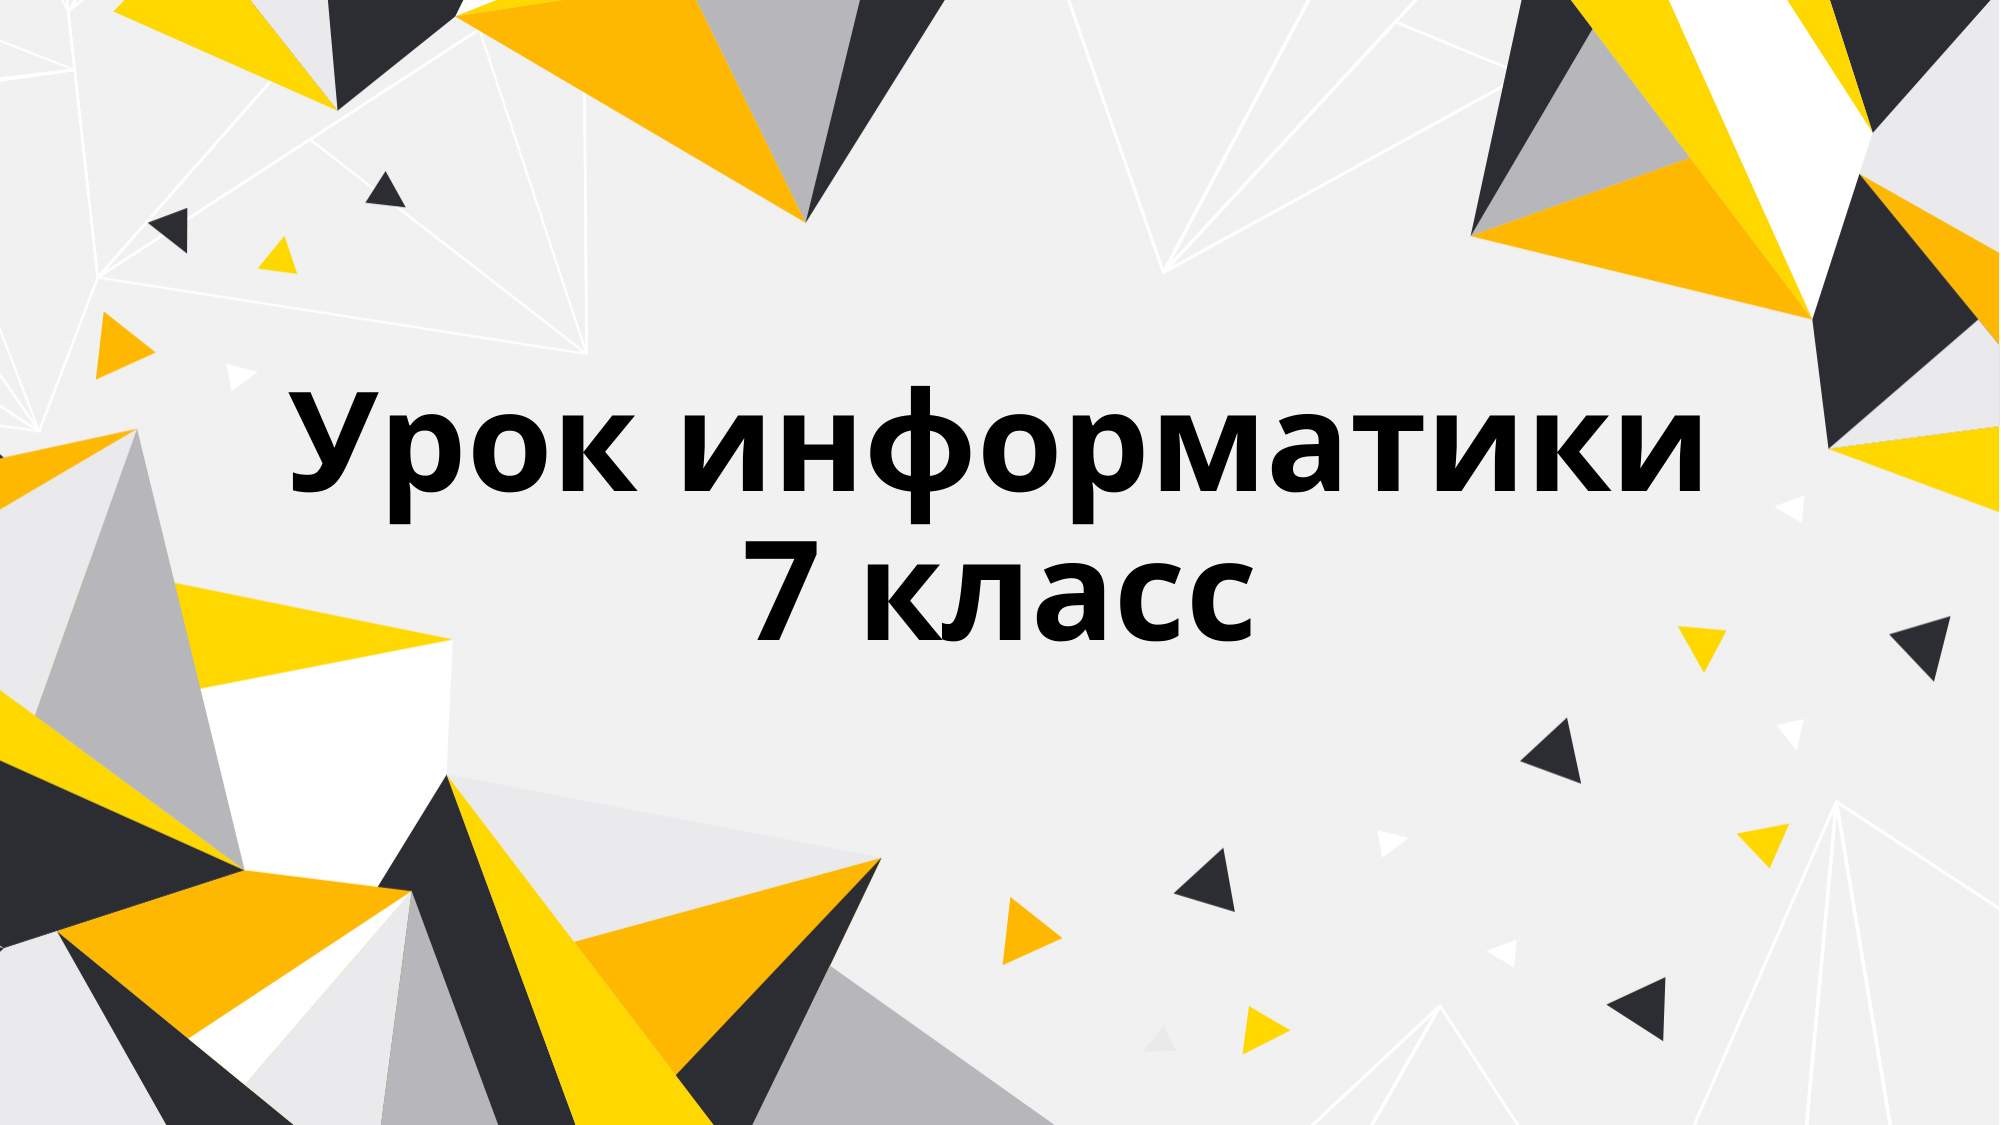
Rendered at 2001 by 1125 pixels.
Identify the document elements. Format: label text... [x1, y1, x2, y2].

title Урок информатики 7 класс [249, 286, 1750, 679]
picture [0, 0, 2000, 1125]
